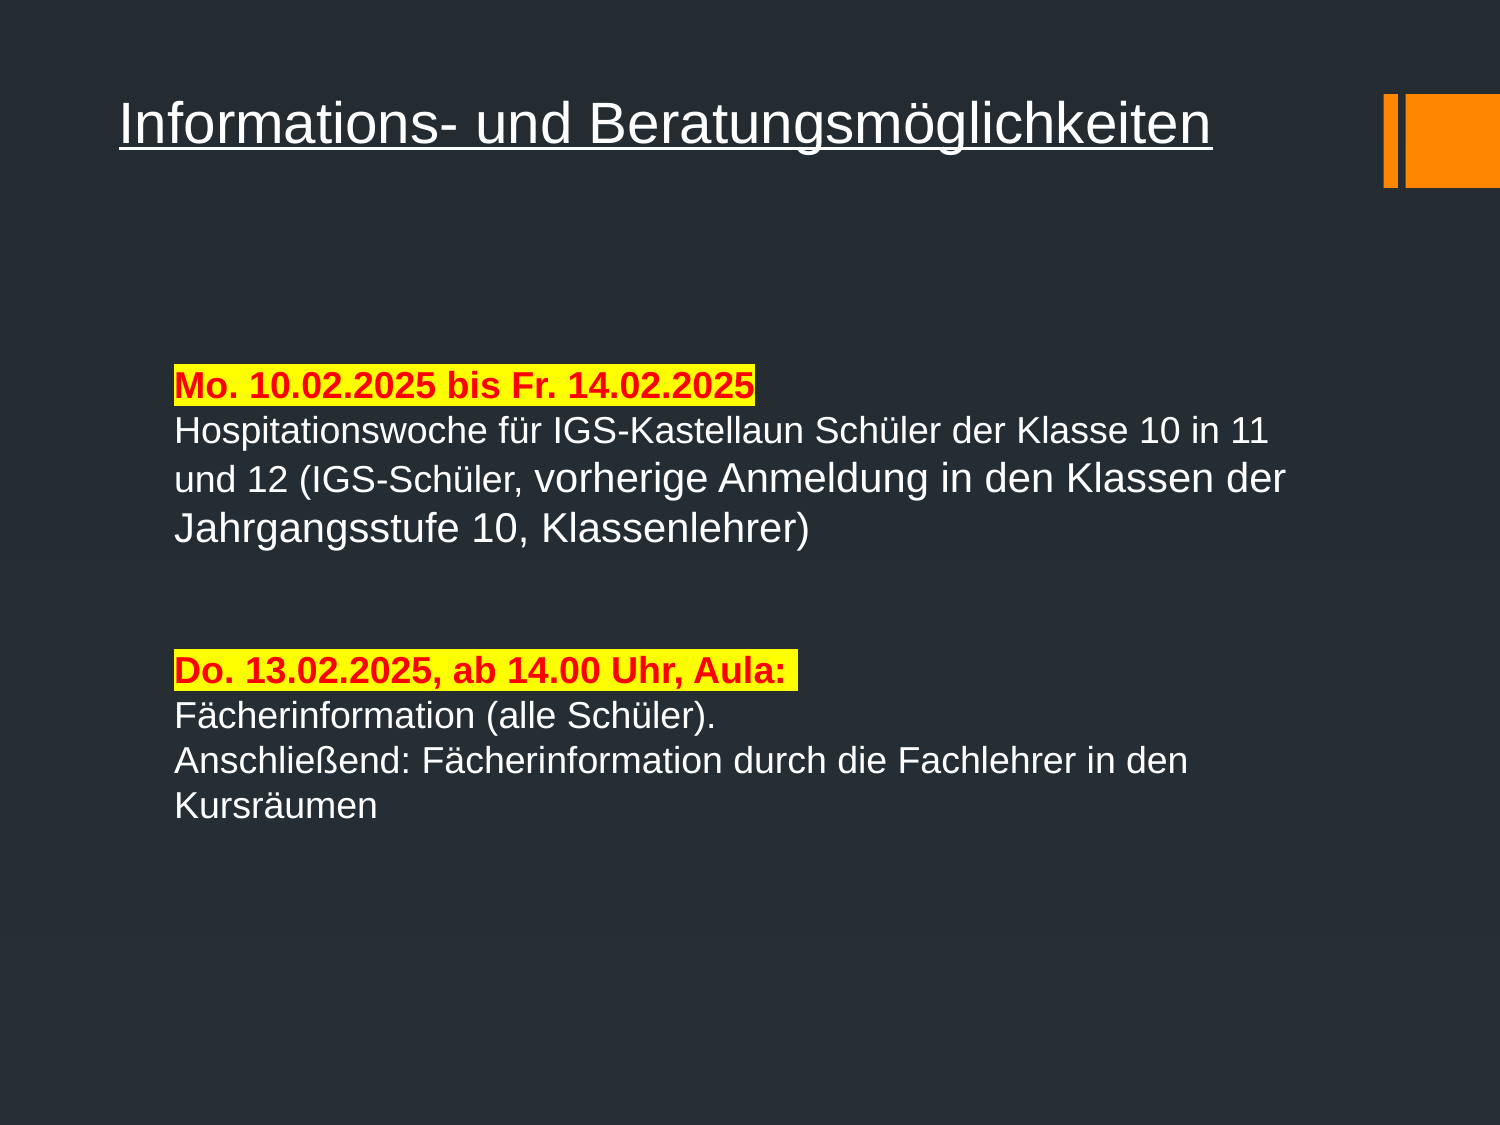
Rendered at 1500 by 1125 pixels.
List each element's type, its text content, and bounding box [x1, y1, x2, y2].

text_box Mo. 10.02.2025 bis Fr. 14.02.2025 Hospitationswoche für IGS-Kastellaun Schüler der Klasse 10 in 11 und 12 (IGS-Schüler, vorherige Anmeldung in den Klassen der Jahrgangsstufe 10, Klassenlehrer) Do. 13.02.2025, ab 14.00 Uhr, Aula: Fächerinformation (alle Schüler). Anschließend: Fächerinformation durch die Fachlehrer in den Kursräumen [159, 196, 1347, 1036]
text_box Informations- und Beratungsmöglichkeiten [104, 78, 1229, 163]
